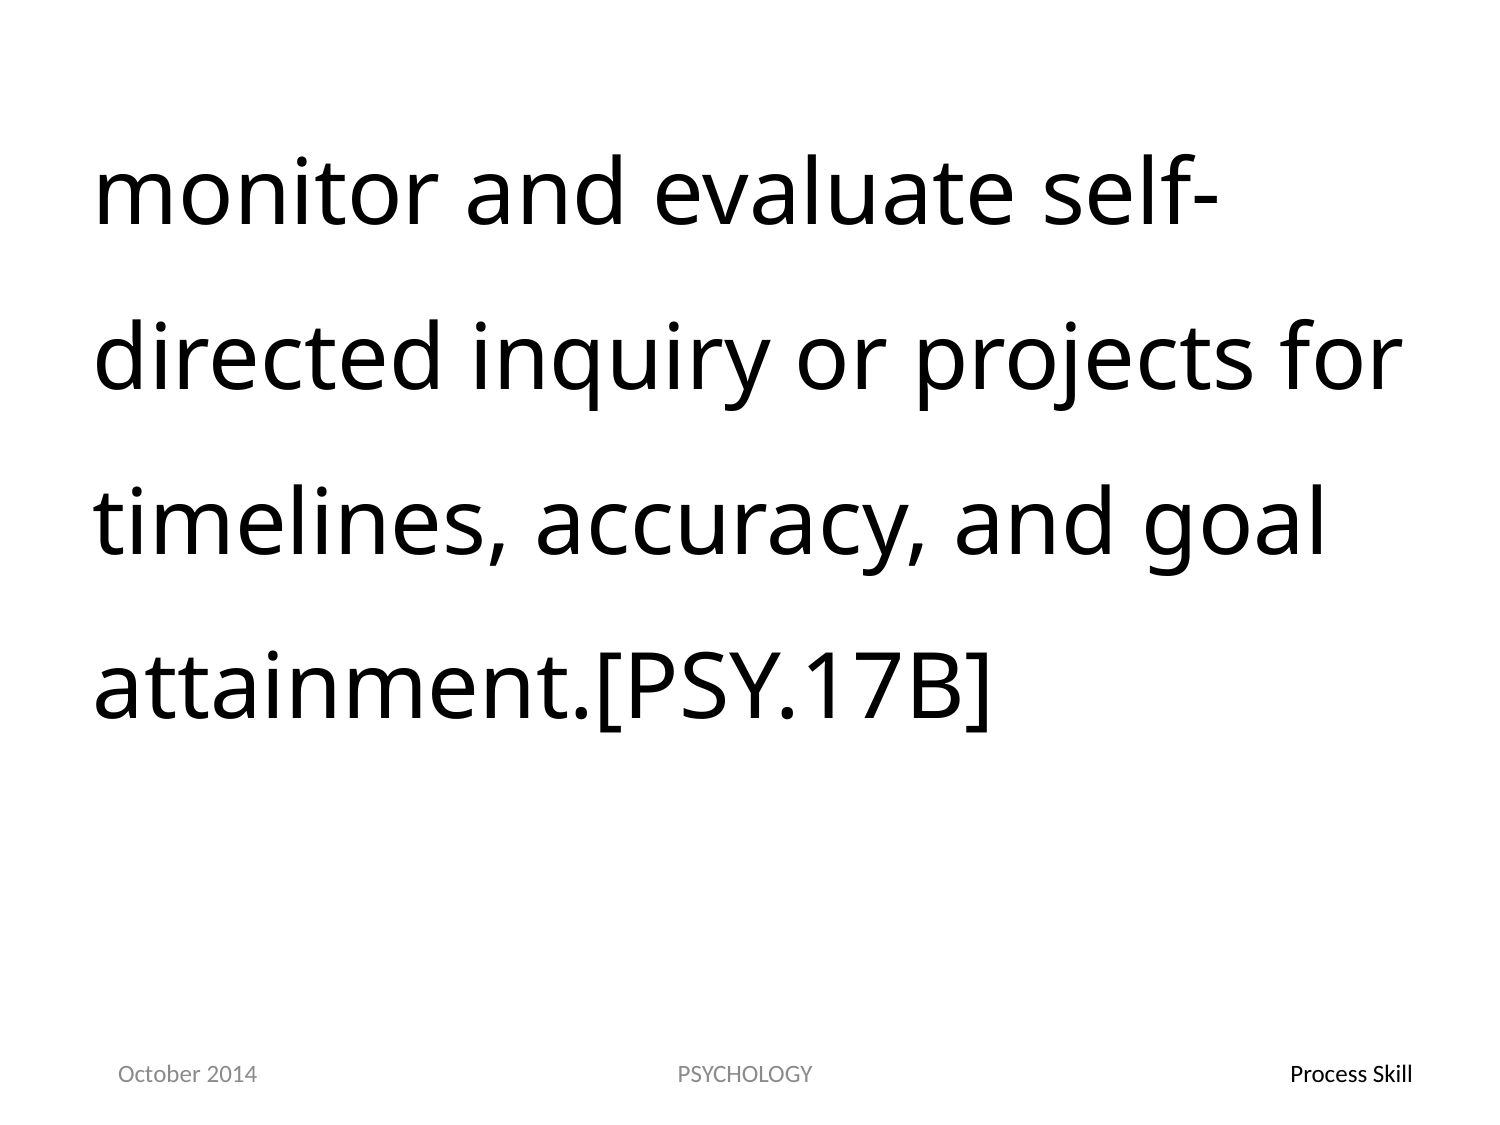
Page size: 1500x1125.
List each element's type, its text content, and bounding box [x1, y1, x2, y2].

subtitle monitor and evaluate self-directed inquiry or projects for timelines, accuracy, and goal attainment.[PSY.17B] [78, 70, 1429, 1014]
footer PSYCHOLOGY [492, 1042, 999, 1103]
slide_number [103, 1042, 441, 1103]
